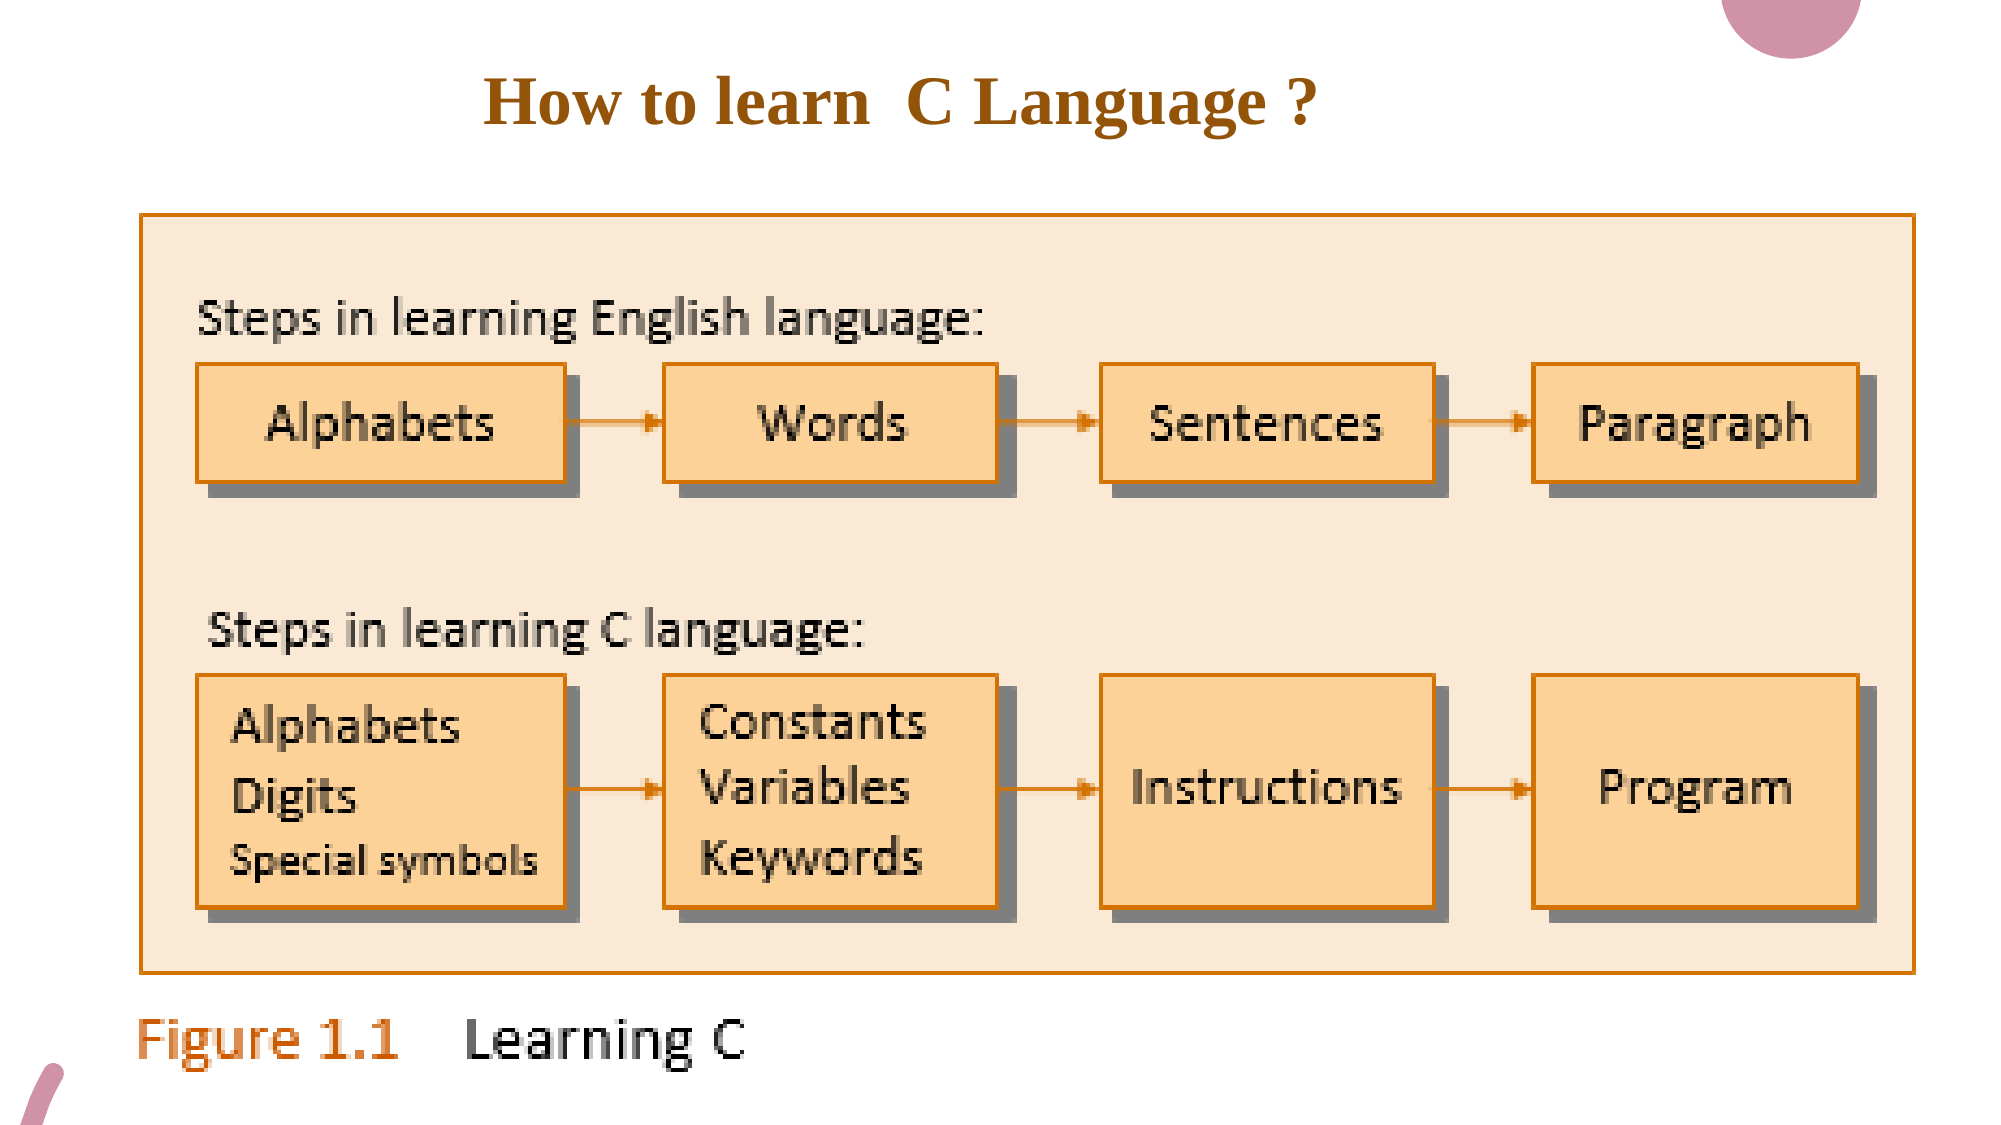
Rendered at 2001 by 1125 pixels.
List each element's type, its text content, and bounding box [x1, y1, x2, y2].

title How to learn C Language ? [468, 55, 1517, 148]
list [70, 156, 1973, 1090]
